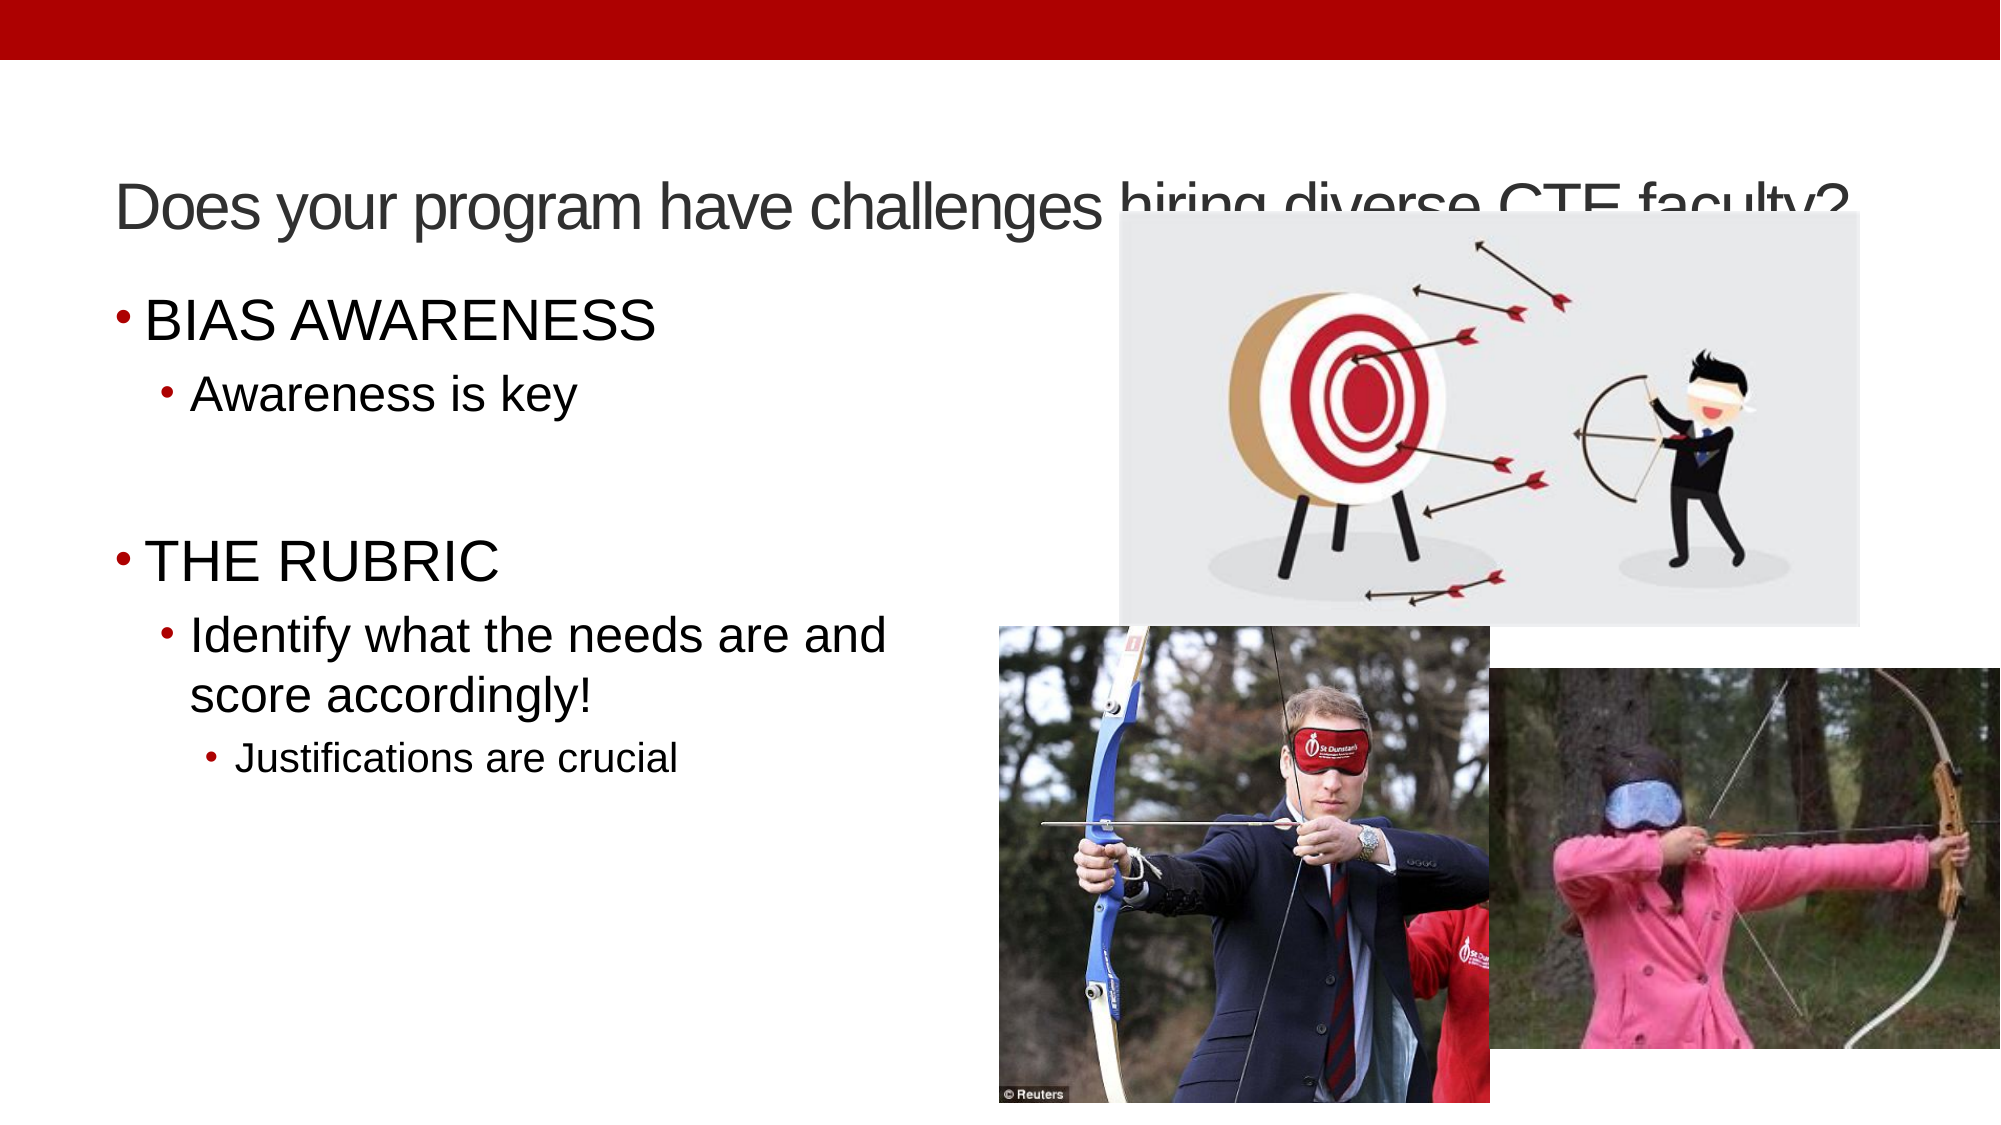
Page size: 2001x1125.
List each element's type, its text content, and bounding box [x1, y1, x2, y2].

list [1119, 211, 1861, 628]
picture [999, 626, 2000, 1104]
title Does your program have challenges hiring diverse CTE faculty? [99, 87, 1900, 250]
list BIAS AWARENESS Awareness is key THE RUBRIC Identify what the needs are and score accordingly! Justifications are crucial [99, 274, 984, 1049]
